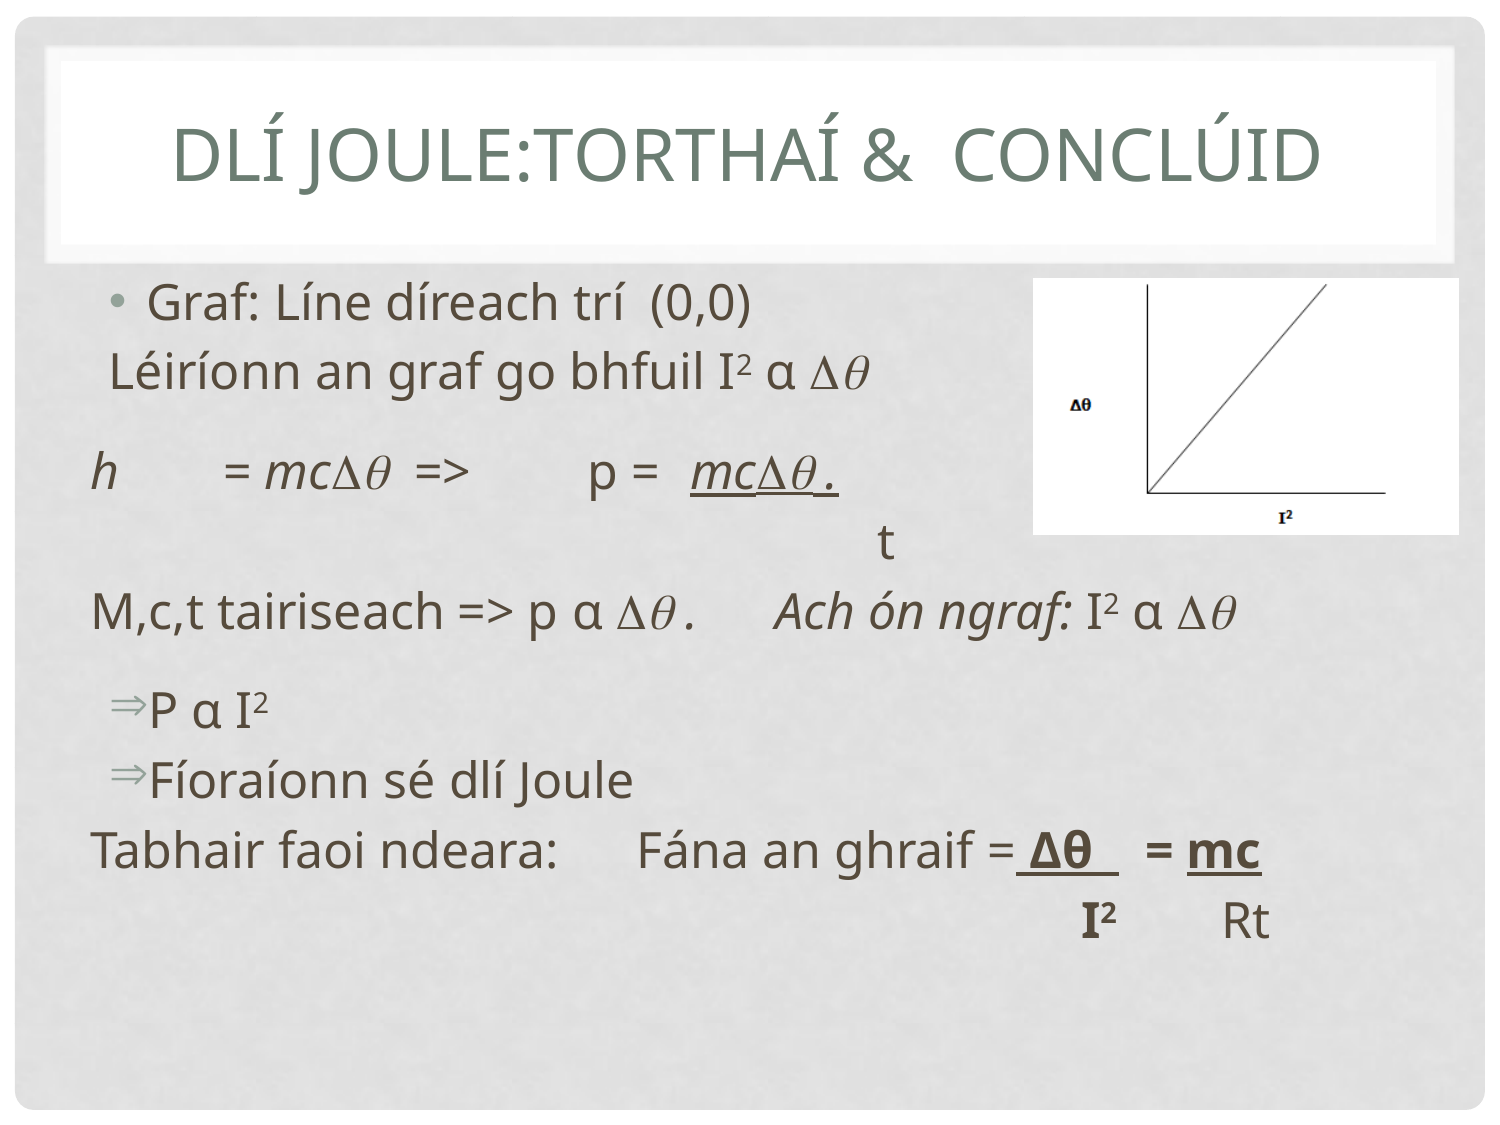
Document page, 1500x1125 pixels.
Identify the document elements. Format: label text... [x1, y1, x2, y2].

picture [1033, 278, 1459, 536]
list Graf: Líne díreach trí (0,0) Léiríonn an graf go bhfuil I2 α  h = mc => p = mc . t M,c,t tairiseach => p α  . Ach ón ngraf: I2 α  P α I2 Fíoraíonn sé dlí Joule Tabhair faoi ndeara: Fána an ghraif = Δθ = mc I2 Rt [75, 262, 1425, 1000]
title Dlí Joule:Torthaí & Conclúid [69, 66, 1425, 238]
